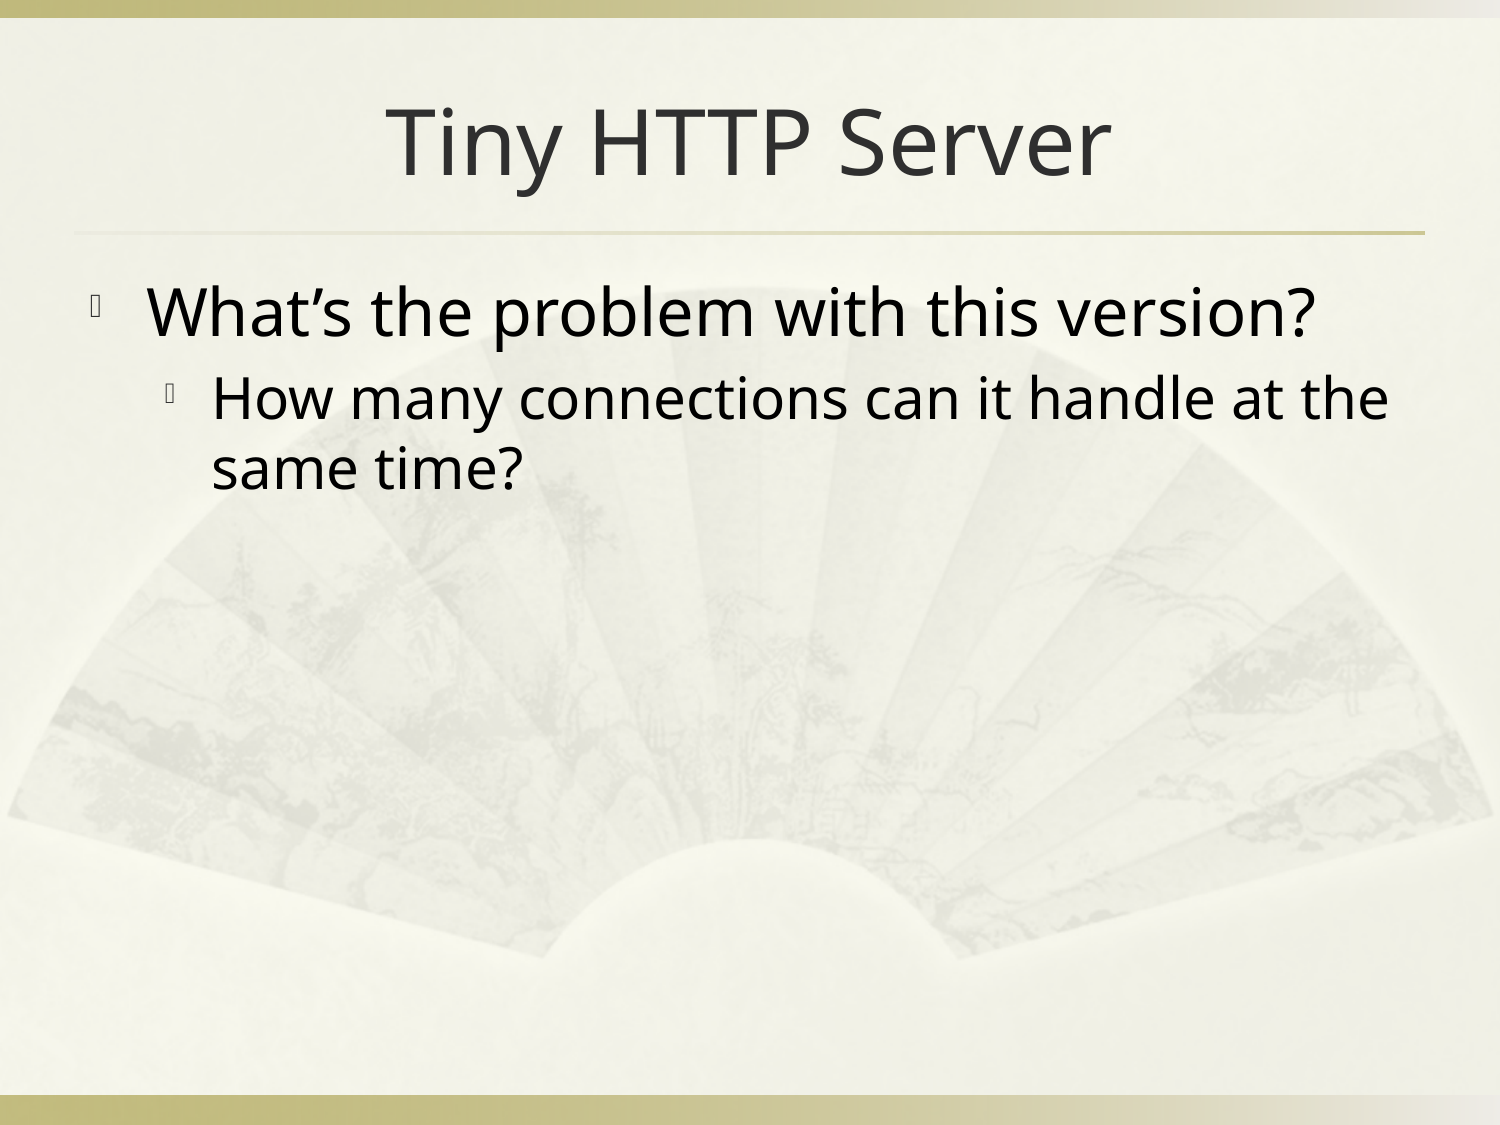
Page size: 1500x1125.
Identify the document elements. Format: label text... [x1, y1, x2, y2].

title Tiny HTTP Server [75, 45, 1425, 233]
list What’s the problem with this version? How many connections can it handle at the same time? [75, 262, 1425, 1032]
